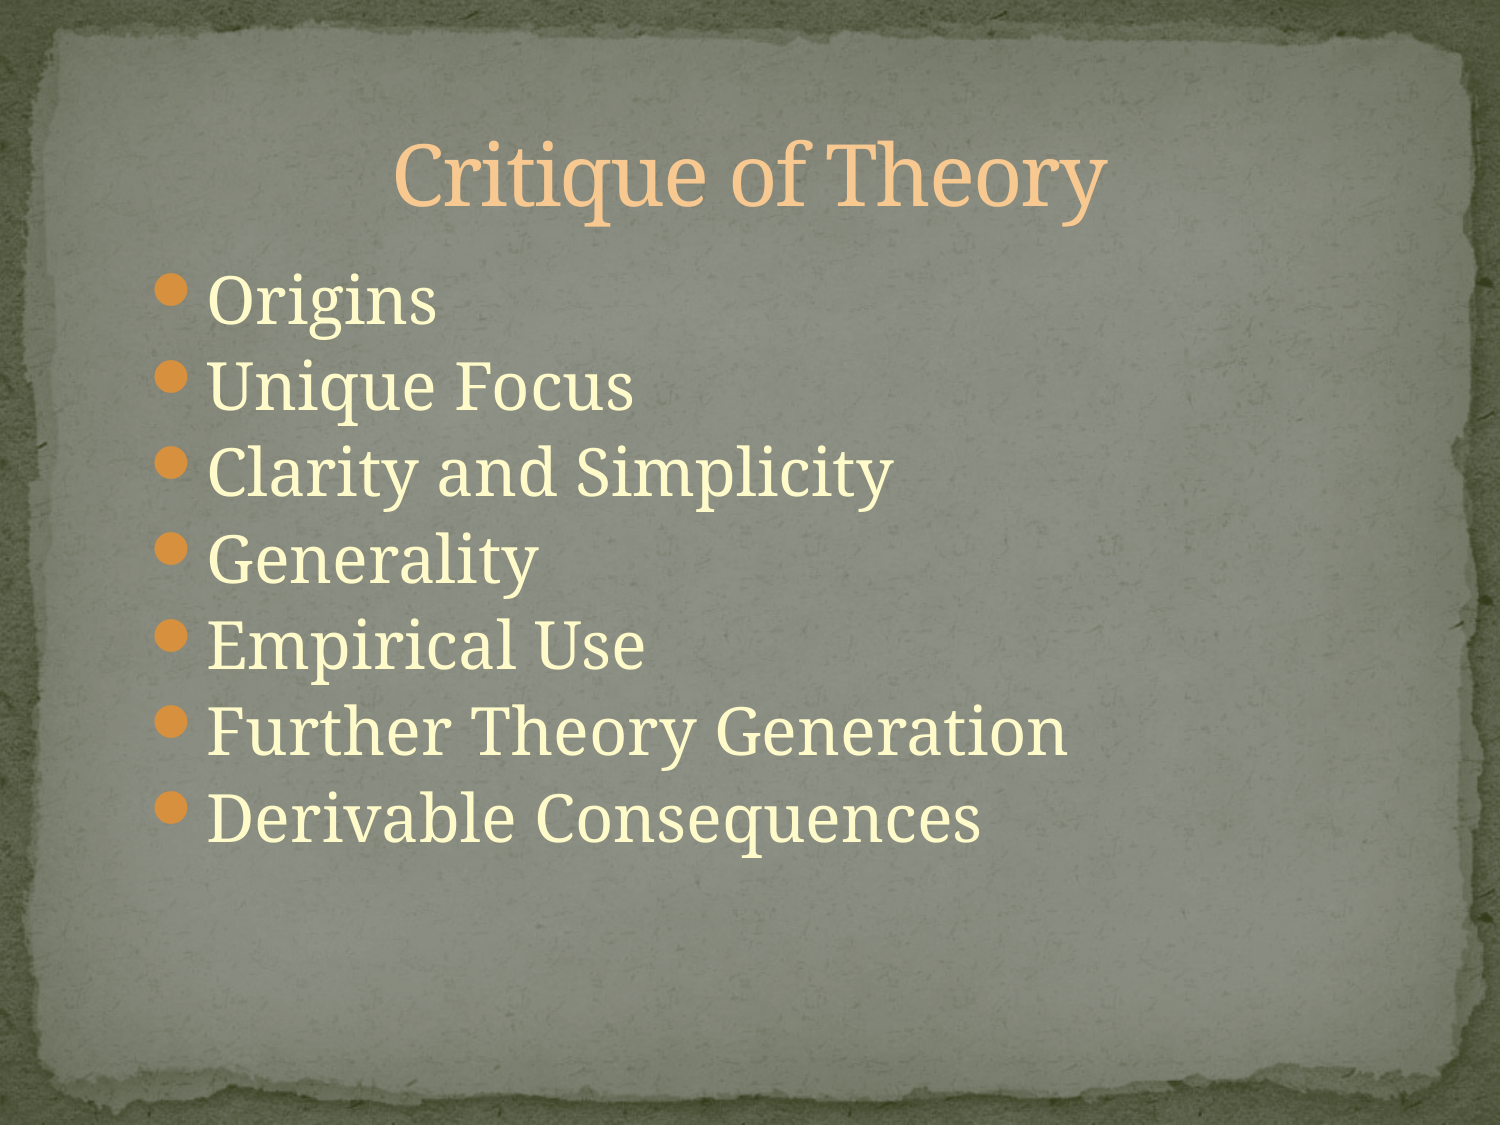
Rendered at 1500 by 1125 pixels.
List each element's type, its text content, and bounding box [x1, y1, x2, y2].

title Critique of Theory [74, 112, 1425, 313]
list Origins Unique Focus Clarity and Simplicity Generality Empirical Use Further Theory Generation Derivable Consequences [75, 313, 1425, 1000]
